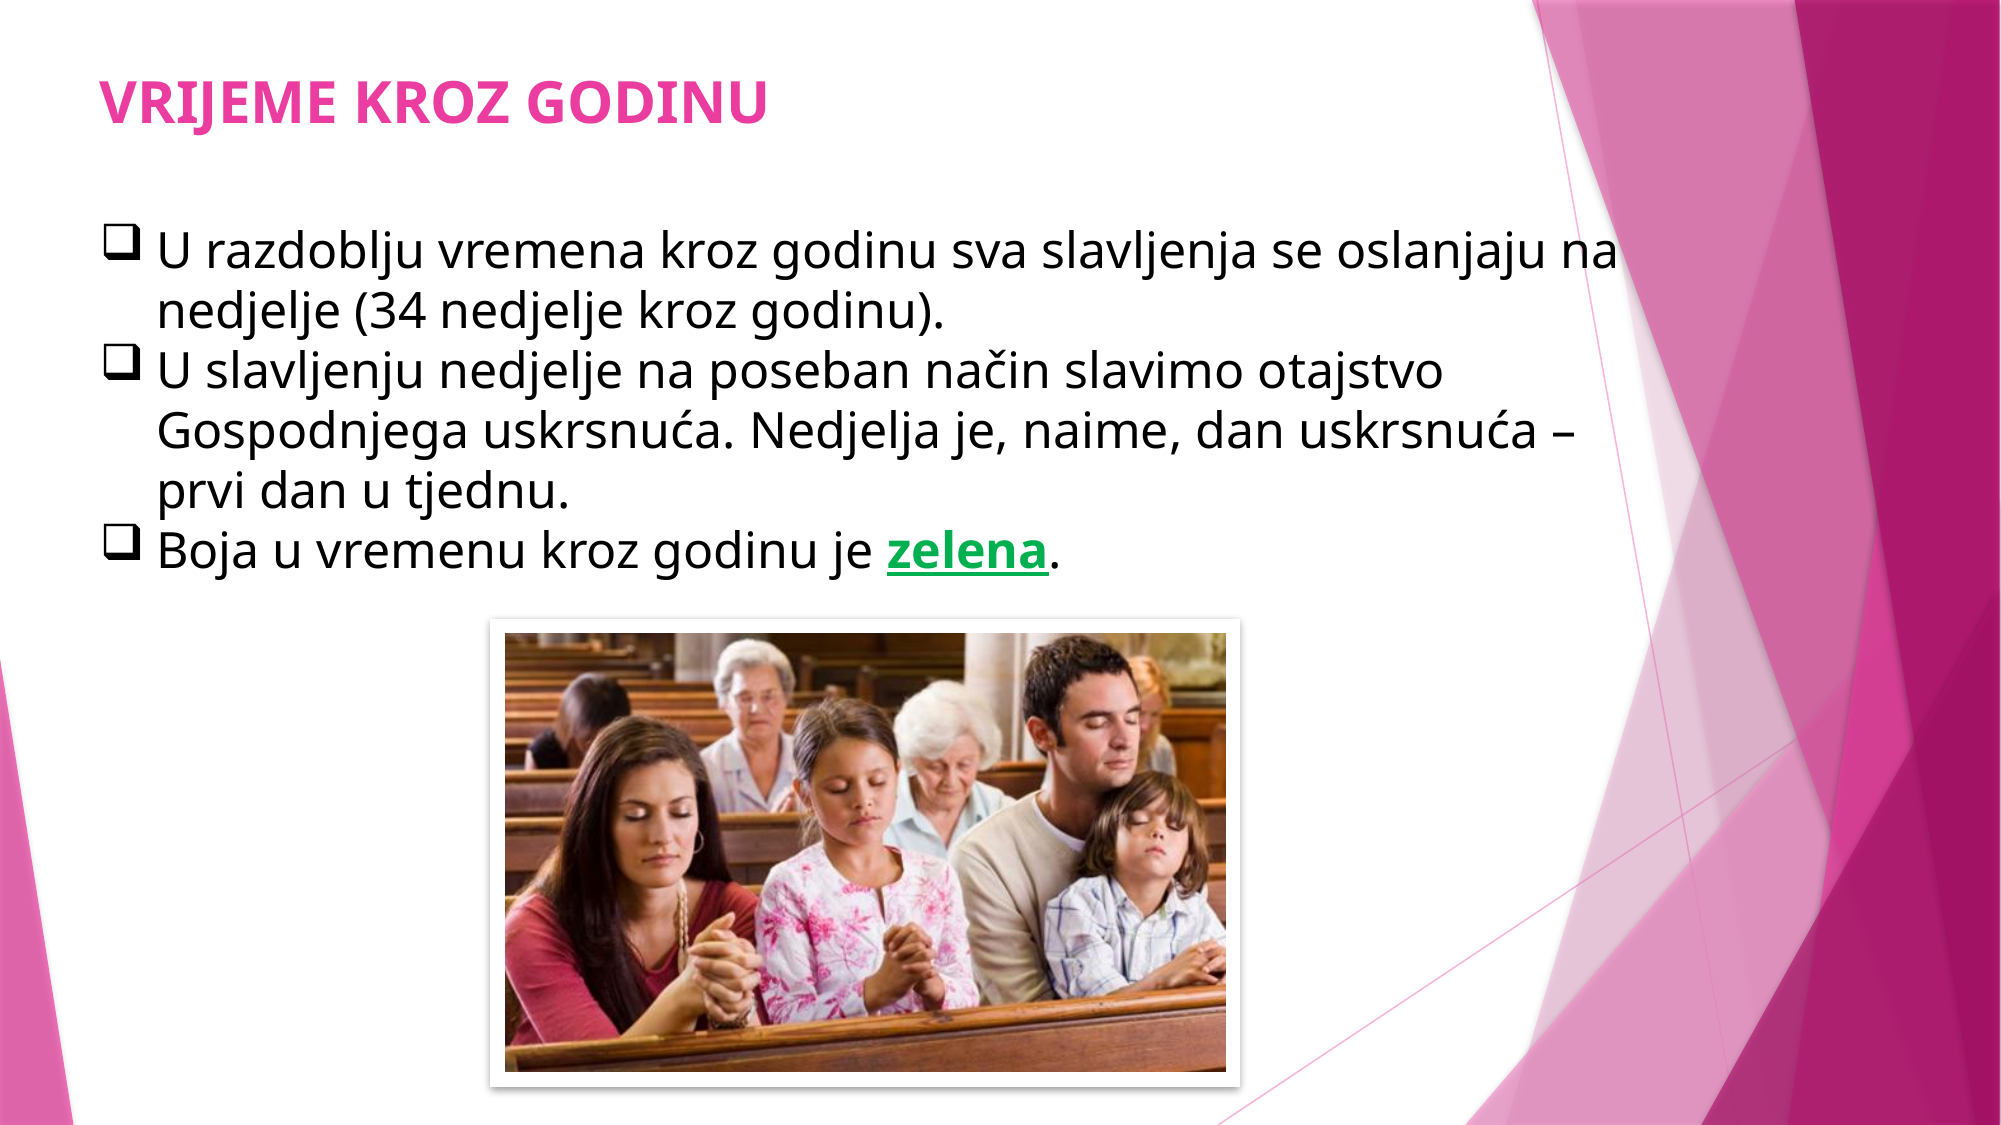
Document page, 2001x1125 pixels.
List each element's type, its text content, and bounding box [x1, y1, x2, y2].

text_box U razdoblju vremena kroz godinu sva slavljenja se oslanjaju na nedjelje (34 nedjelje kroz godinu). U slavljenju nedjelje na poseban način slavimo otajstvo Gospodnjega uskrsnuća. Nedjelja je, naime, dan uskrsnuća – prvi dan u tjednu. Boja u vremenu kroz godinu je zelena. [85, 211, 1646, 586]
text_box VRIJEME KROZ GODINU [85, 57, 1497, 143]
picture [504, 632, 1227, 1073]
